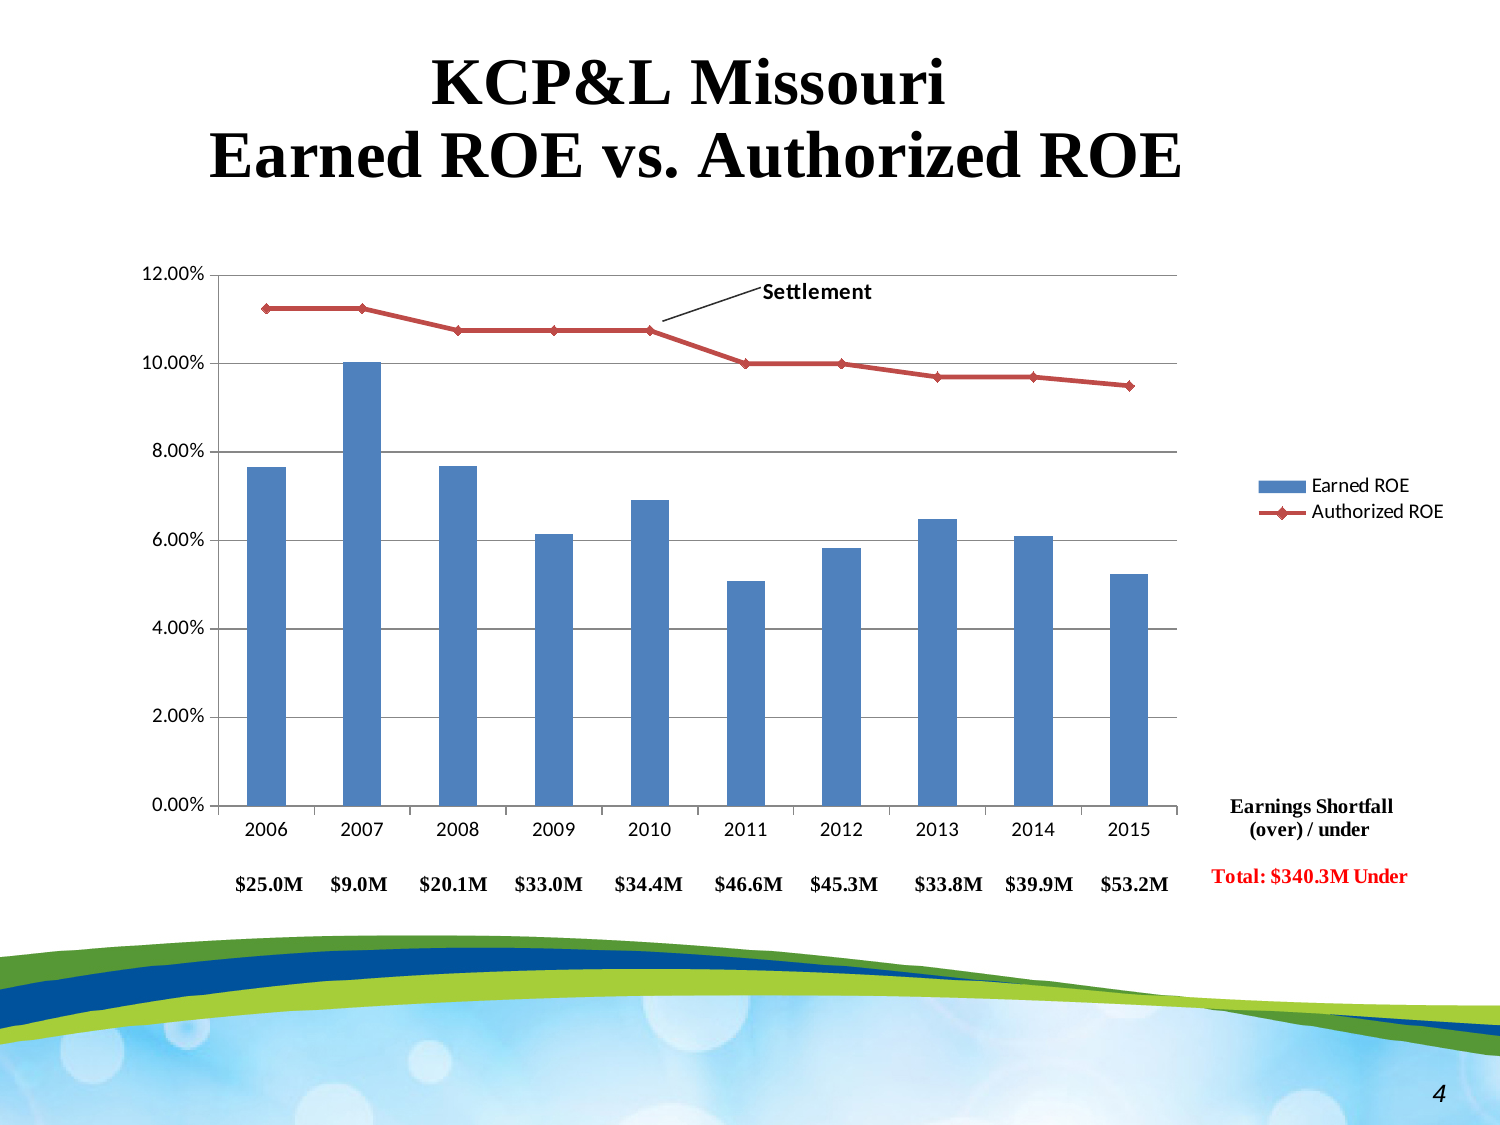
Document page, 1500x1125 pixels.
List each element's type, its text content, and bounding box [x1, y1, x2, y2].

chart [37, 37, 1463, 963]
picture [0, 900, 1500, 1125]
slide_number 4 [1374, 1070, 1462, 1108]
